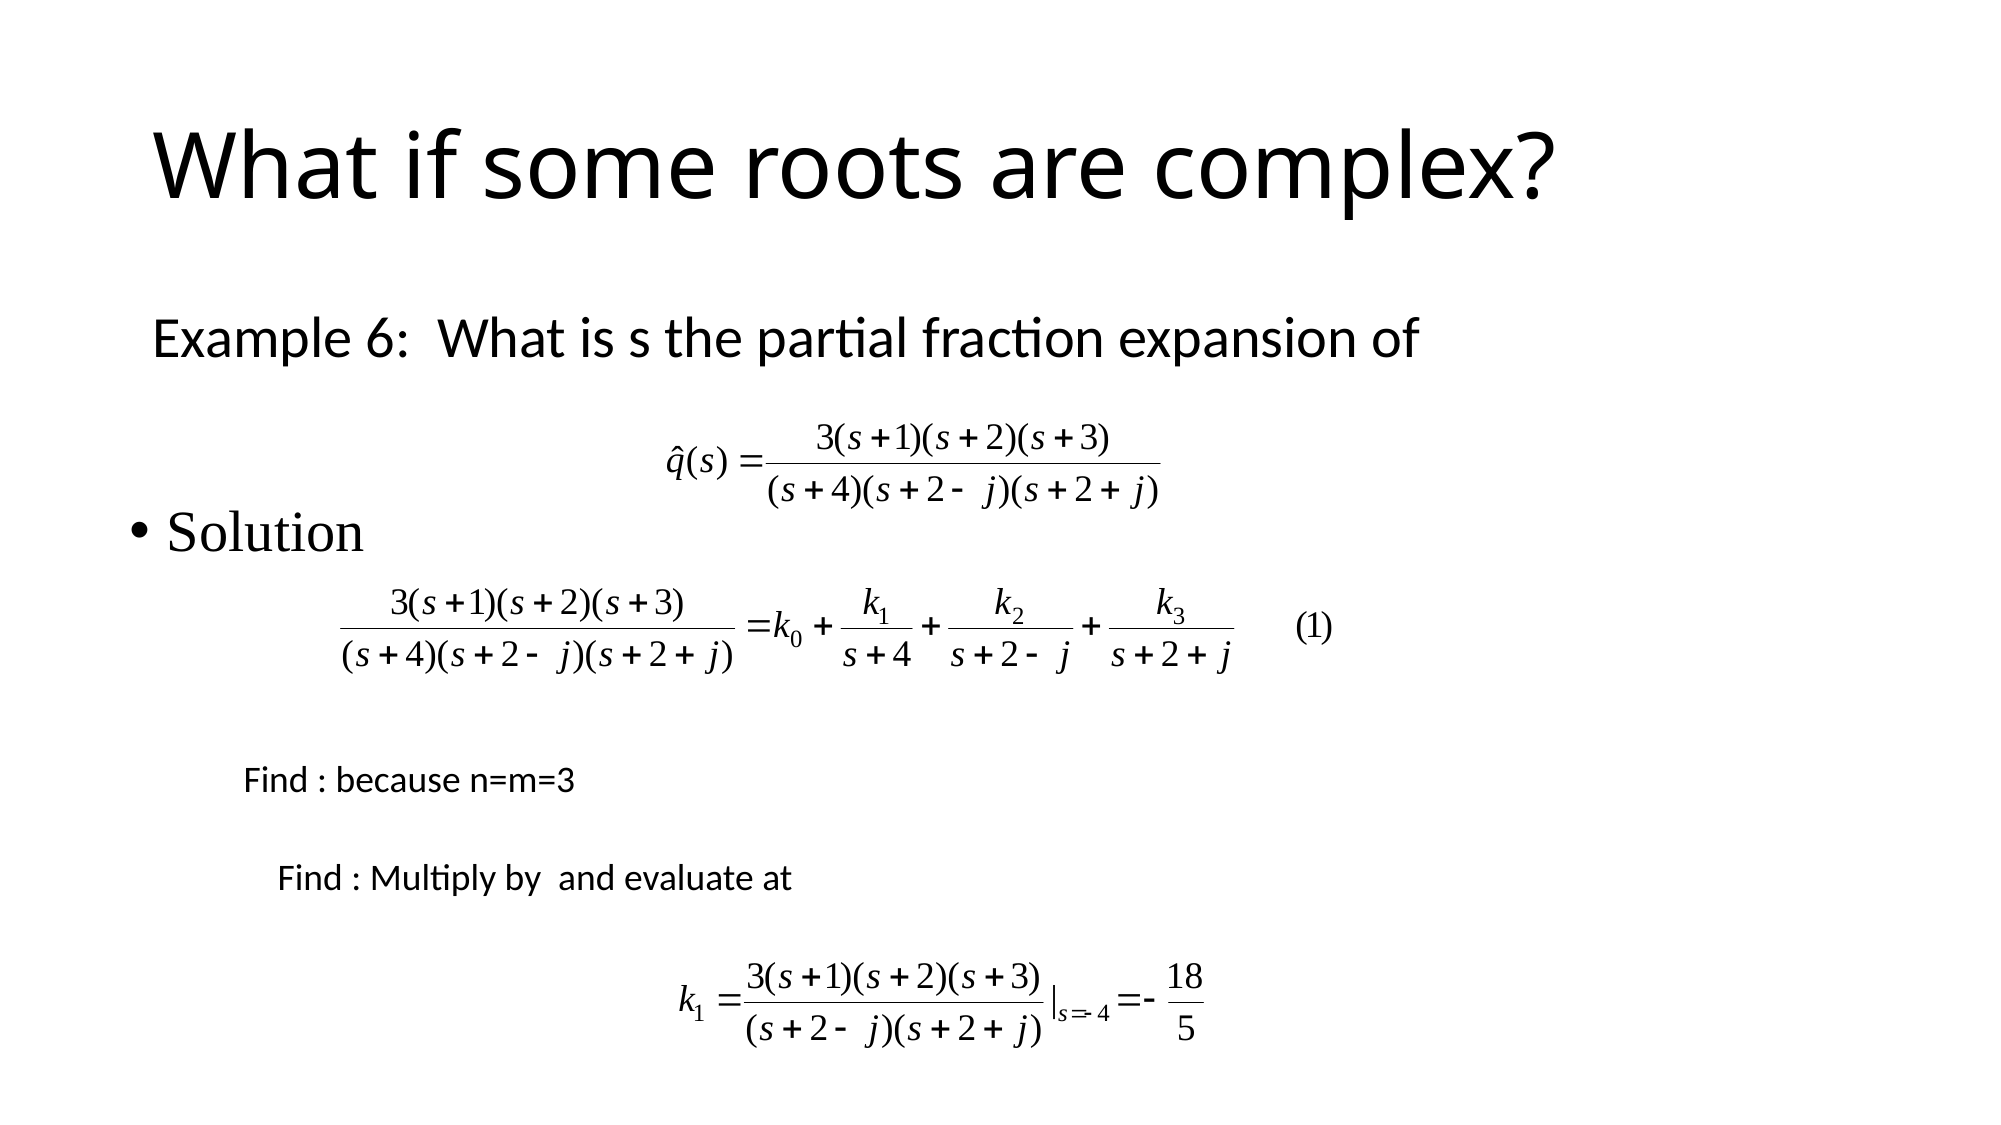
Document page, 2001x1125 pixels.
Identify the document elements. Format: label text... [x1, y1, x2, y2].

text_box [336, 581, 1337, 680]
title What if some roots are complex? [137, 59, 1863, 278]
text_box Solution [114, 493, 1840, 592]
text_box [662, 416, 1165, 514]
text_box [674, 955, 1208, 1054]
list Example 6: What is s the partial fraction expansion of [137, 299, 1863, 398]
